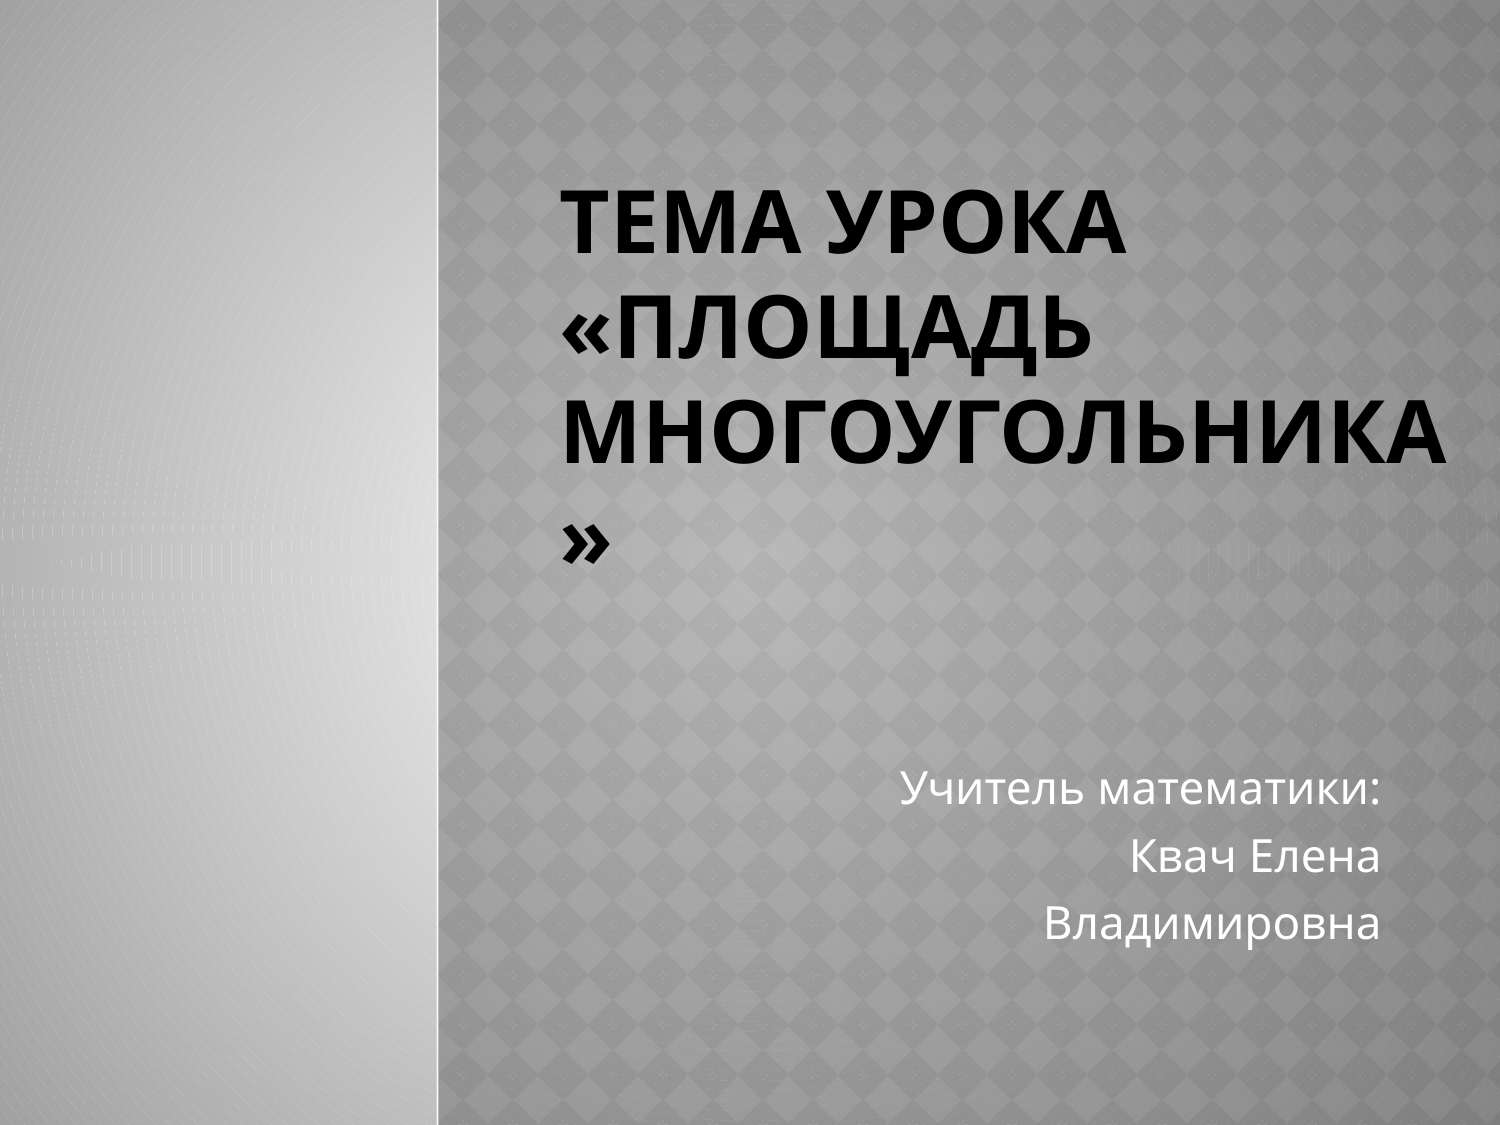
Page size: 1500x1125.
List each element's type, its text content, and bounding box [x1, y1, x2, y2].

subtitle Учитель математики: Квач Елена Владимировна [550, 691, 1390, 1067]
title Тема урока «площадь многоугольника» [552, 128, 1477, 586]
